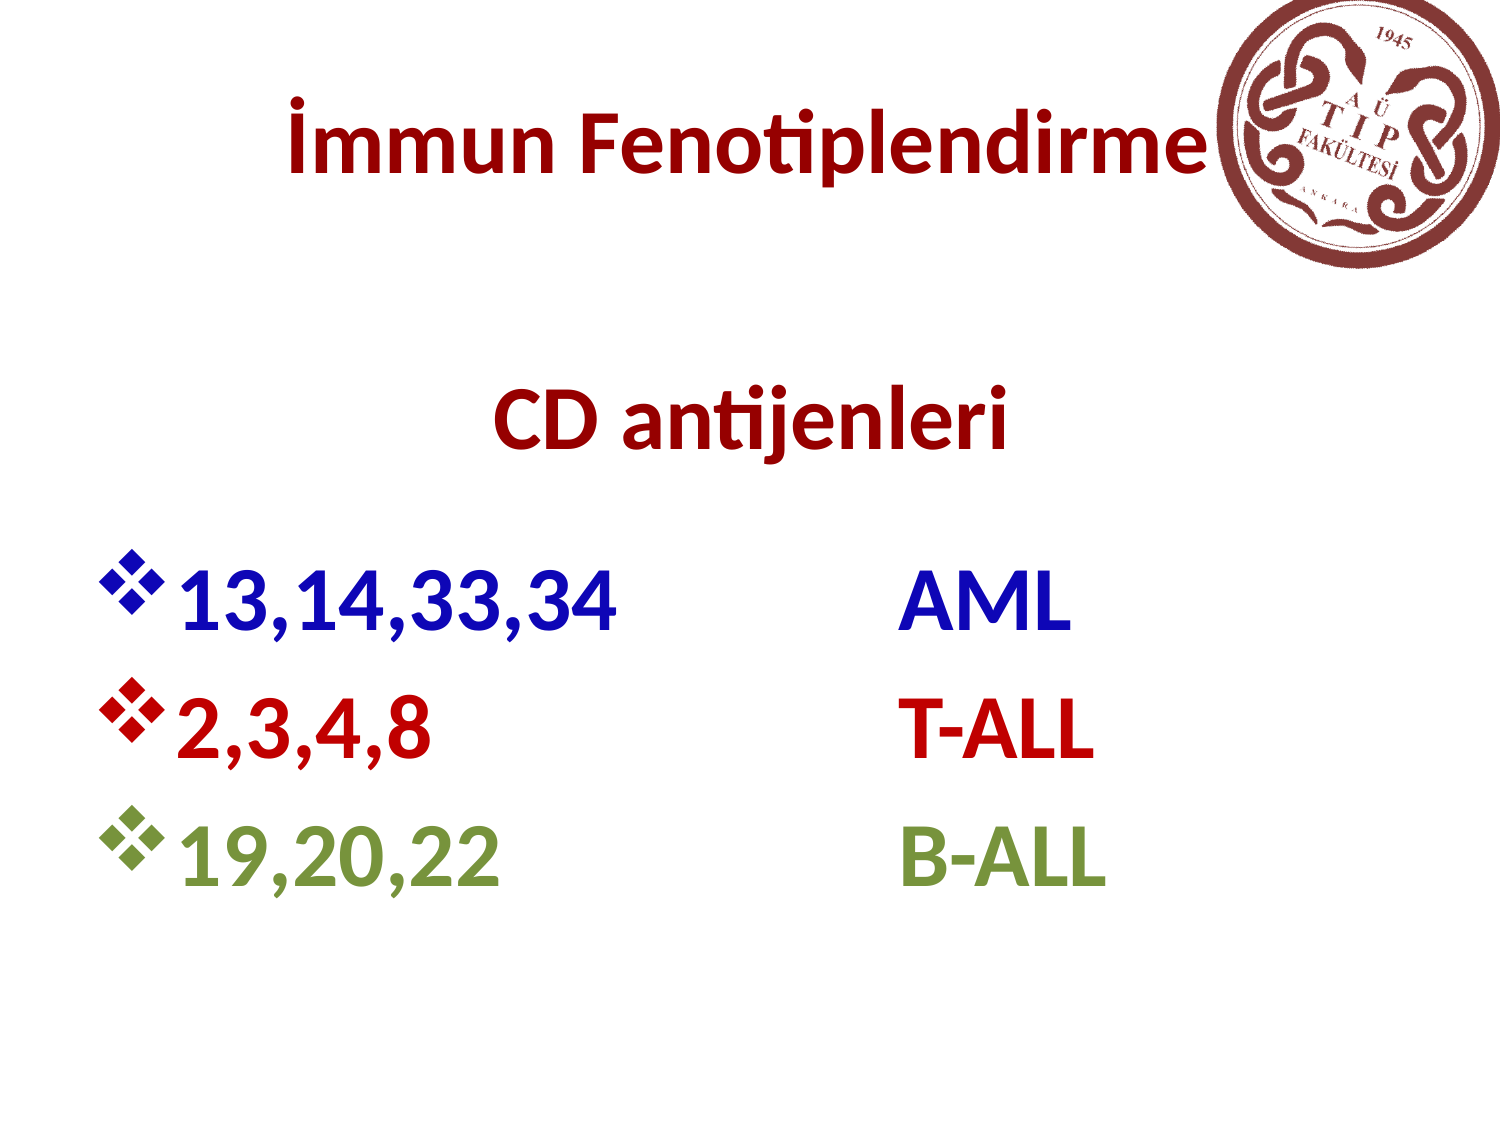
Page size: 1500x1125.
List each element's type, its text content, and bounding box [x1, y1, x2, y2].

list CD antijenleri 13,14,33,34 AML 2,3,4,8 T-ALL 19,20,22 B-ALL [76, 350, 1427, 1093]
picture [1173, 0, 1500, 310]
title İmmun Fenotiplendirme [73, 42, 1210, 231]
